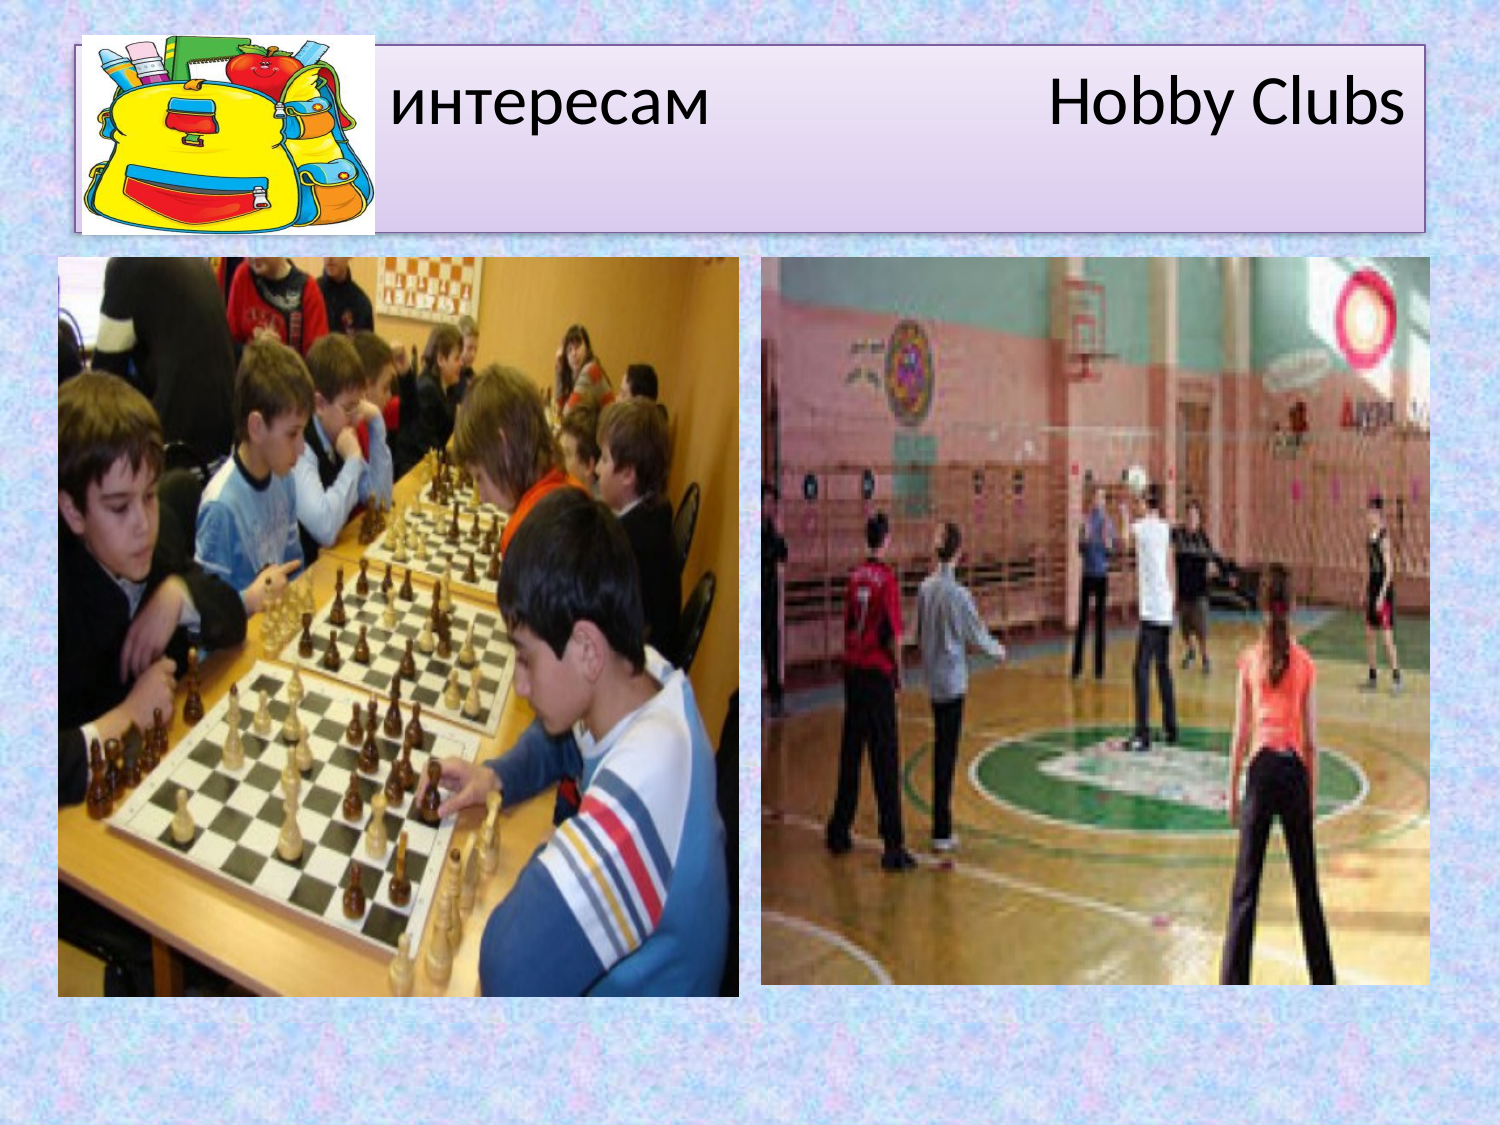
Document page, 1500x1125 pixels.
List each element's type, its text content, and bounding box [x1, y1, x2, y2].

title Клубы по интересам Hobby Clubs [380, 44, 1426, 233]
picture [0, 0, 1500, 1125]
